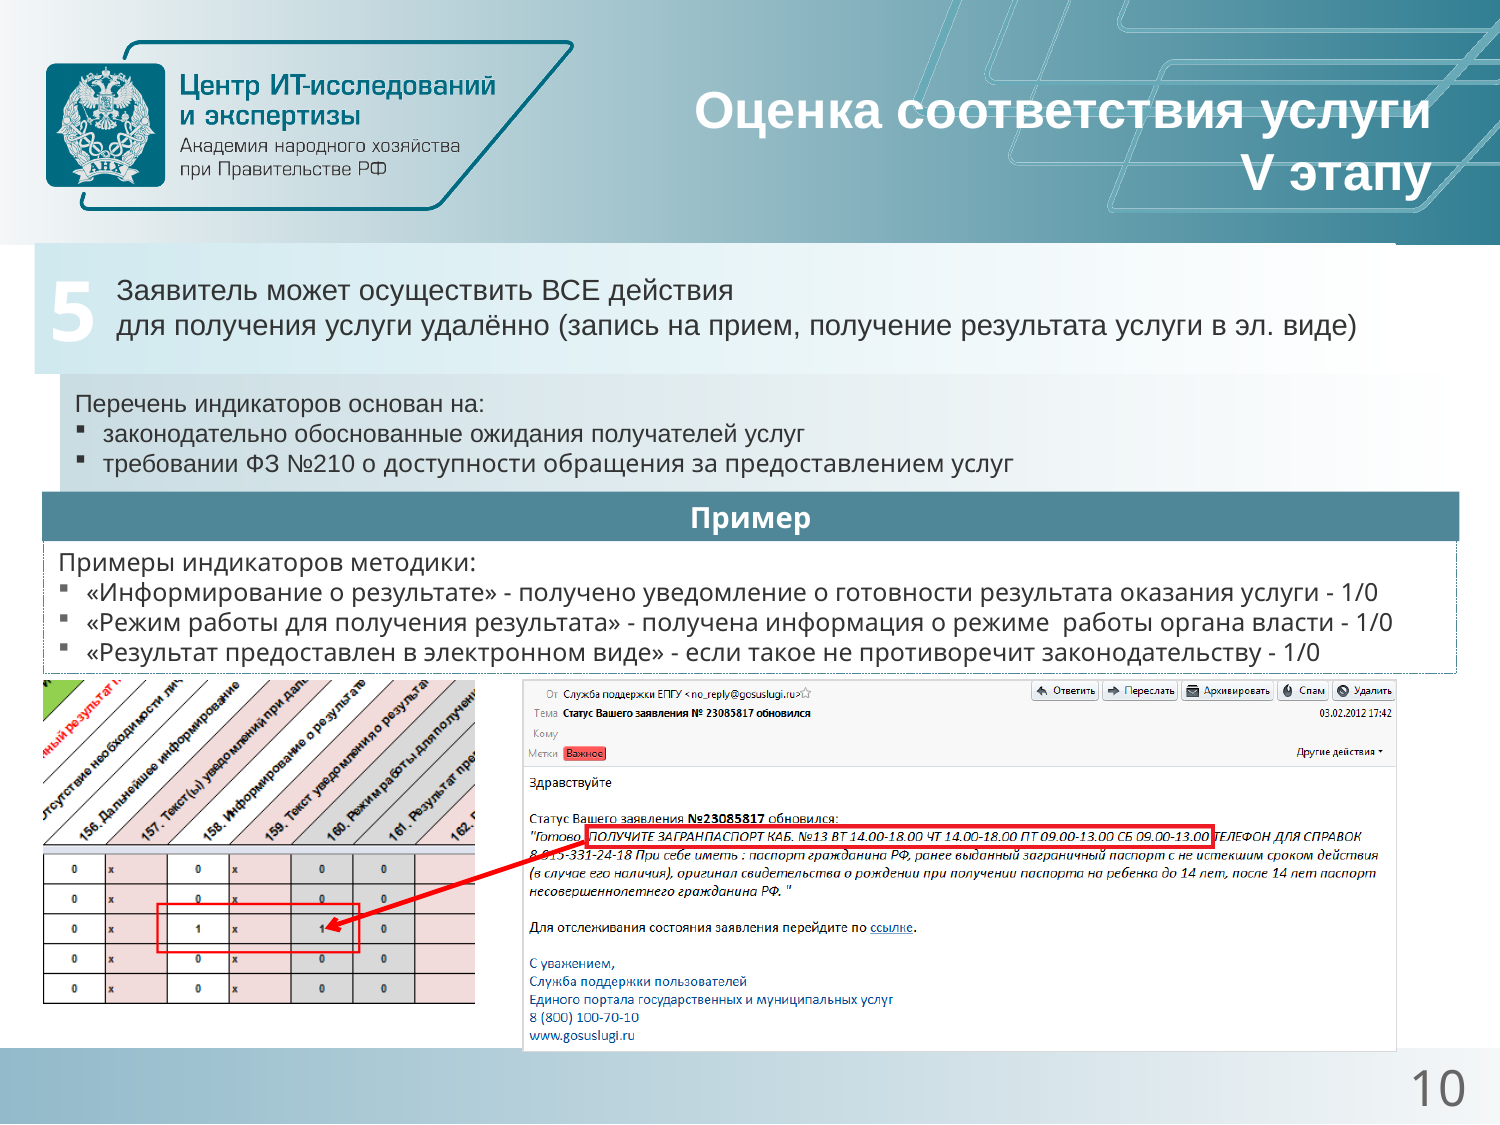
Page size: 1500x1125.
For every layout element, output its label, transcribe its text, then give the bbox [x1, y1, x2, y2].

picture [523, 680, 1396, 1051]
text_box 5 [33, 241, 1398, 376]
picture [43, 680, 475, 1004]
text_box Заявитель может осуществить ВСЕ действия для получения услуги удалённо (запись на прием, получение результата услуги в эл. виде) [101, 264, 1374, 349]
text_box Перечень индикаторов основан на: законодательно обоснованные ожидания получателей услуг требовании ФЗ №210 о доступности обращения за предоставлением услуг [58, 371, 1459, 491]
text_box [324, 841, 585, 929]
text_box Пример [42, 491, 1460, 542]
text_box Примеры индикаторов методики: «Информирование о результате» - получено уведомление о готовности результата оказания услуги - 1/0 «Режим работы для получения результата» - получена информация о режиме работы органа власти - 1/0 «Результат предоставлен в электронном виде» - если такое не противоречит законодательству - 1/0 [43, 538, 1457, 674]
picture [913, 0, 1500, 213]
text_box Оценка соответствия услуги V этапу [572, 45, 1461, 233]
text_box 10 [1376, 1049, 1500, 1124]
picture [45, 40, 574, 211]
